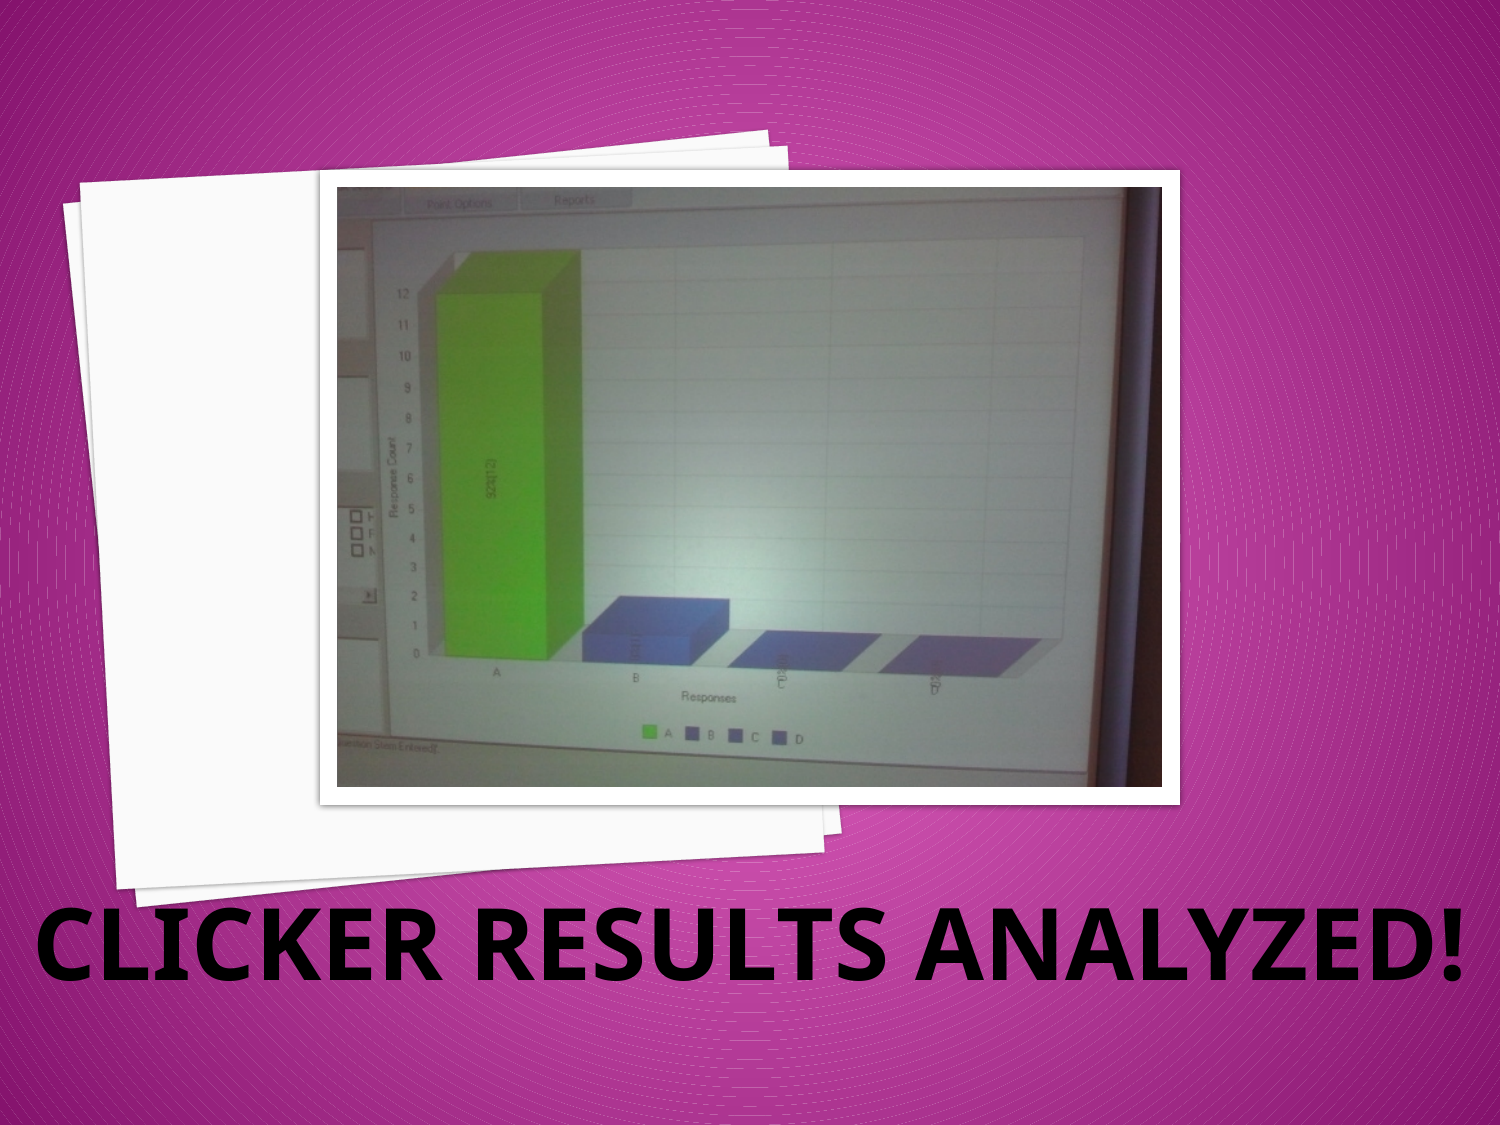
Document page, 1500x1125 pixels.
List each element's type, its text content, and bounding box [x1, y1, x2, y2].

title Clicker Results Analyzed! [0, 856, 1500, 1000]
picture [336, 186, 1163, 788]
